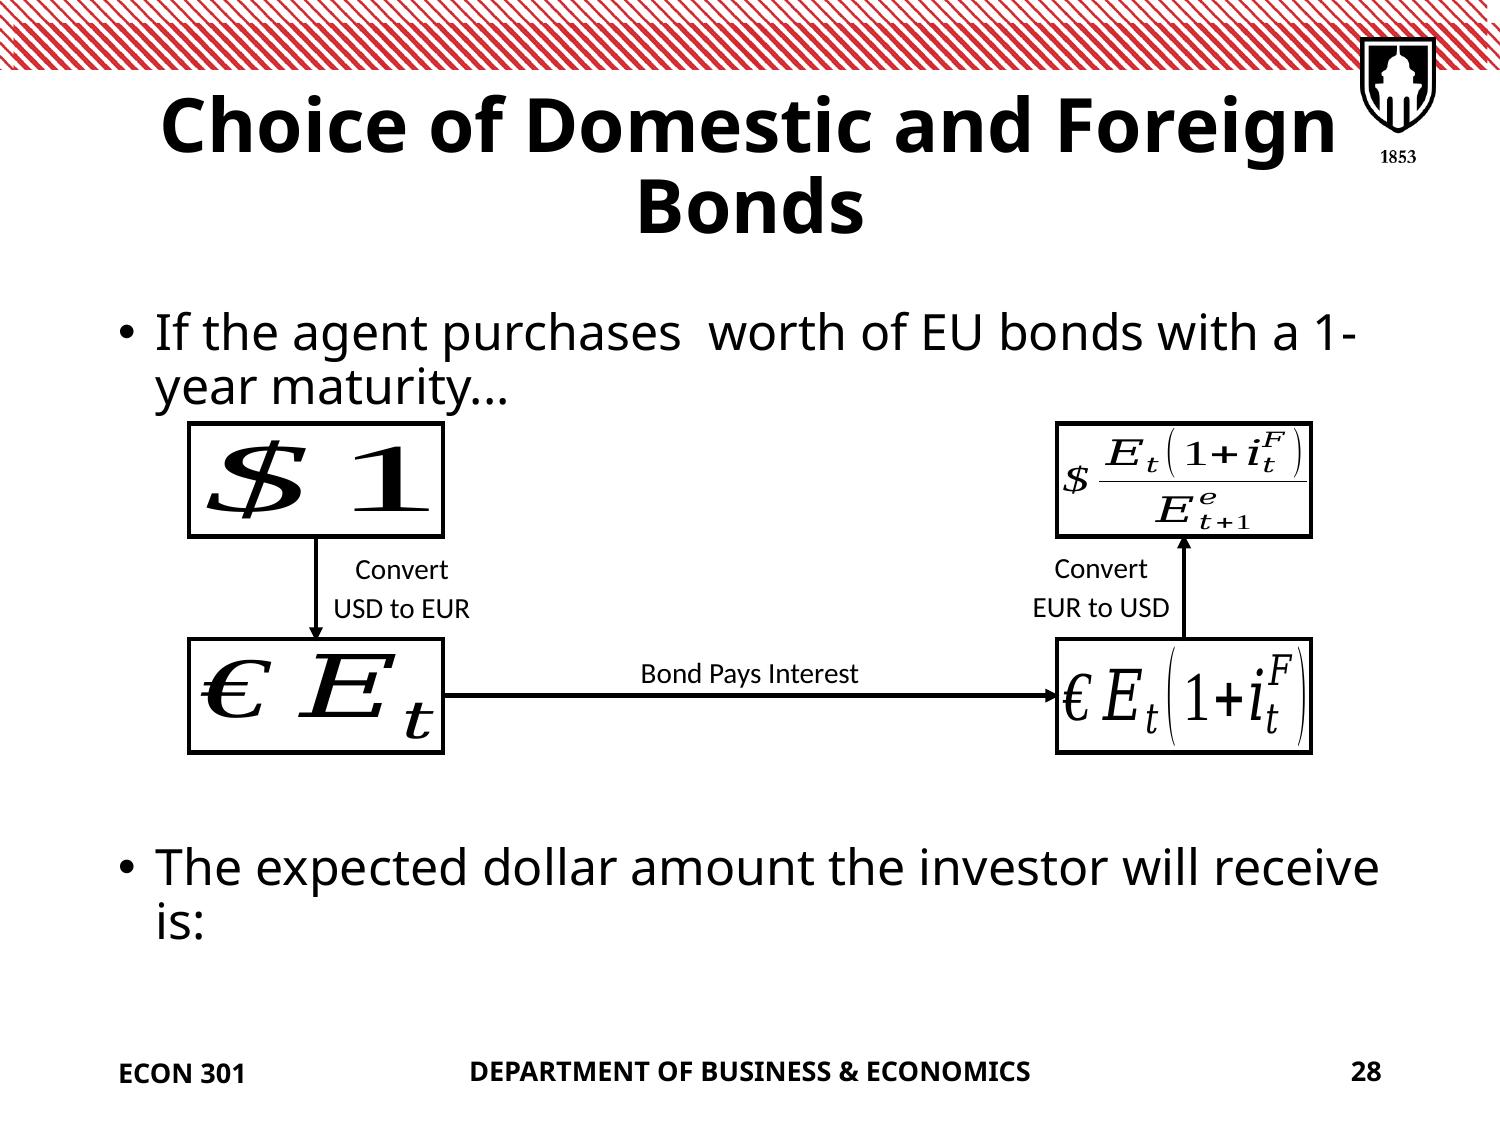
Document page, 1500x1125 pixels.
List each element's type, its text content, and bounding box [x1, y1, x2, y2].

slide_number ECON 301 [103, 1042, 277, 1103]
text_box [440, 646, 1060, 698]
slide_number 28 [1059, 1042, 1397, 1103]
picture [0, 0, 1500, 163]
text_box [1017, 534, 1186, 642]
title Choice of Domestic and Foreign Bonds [103, 59, 1397, 278]
footer DEPARTMENT OF BUSINESS & ECONOMICS [277, 1042, 1059, 1103]
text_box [315, 534, 487, 642]
